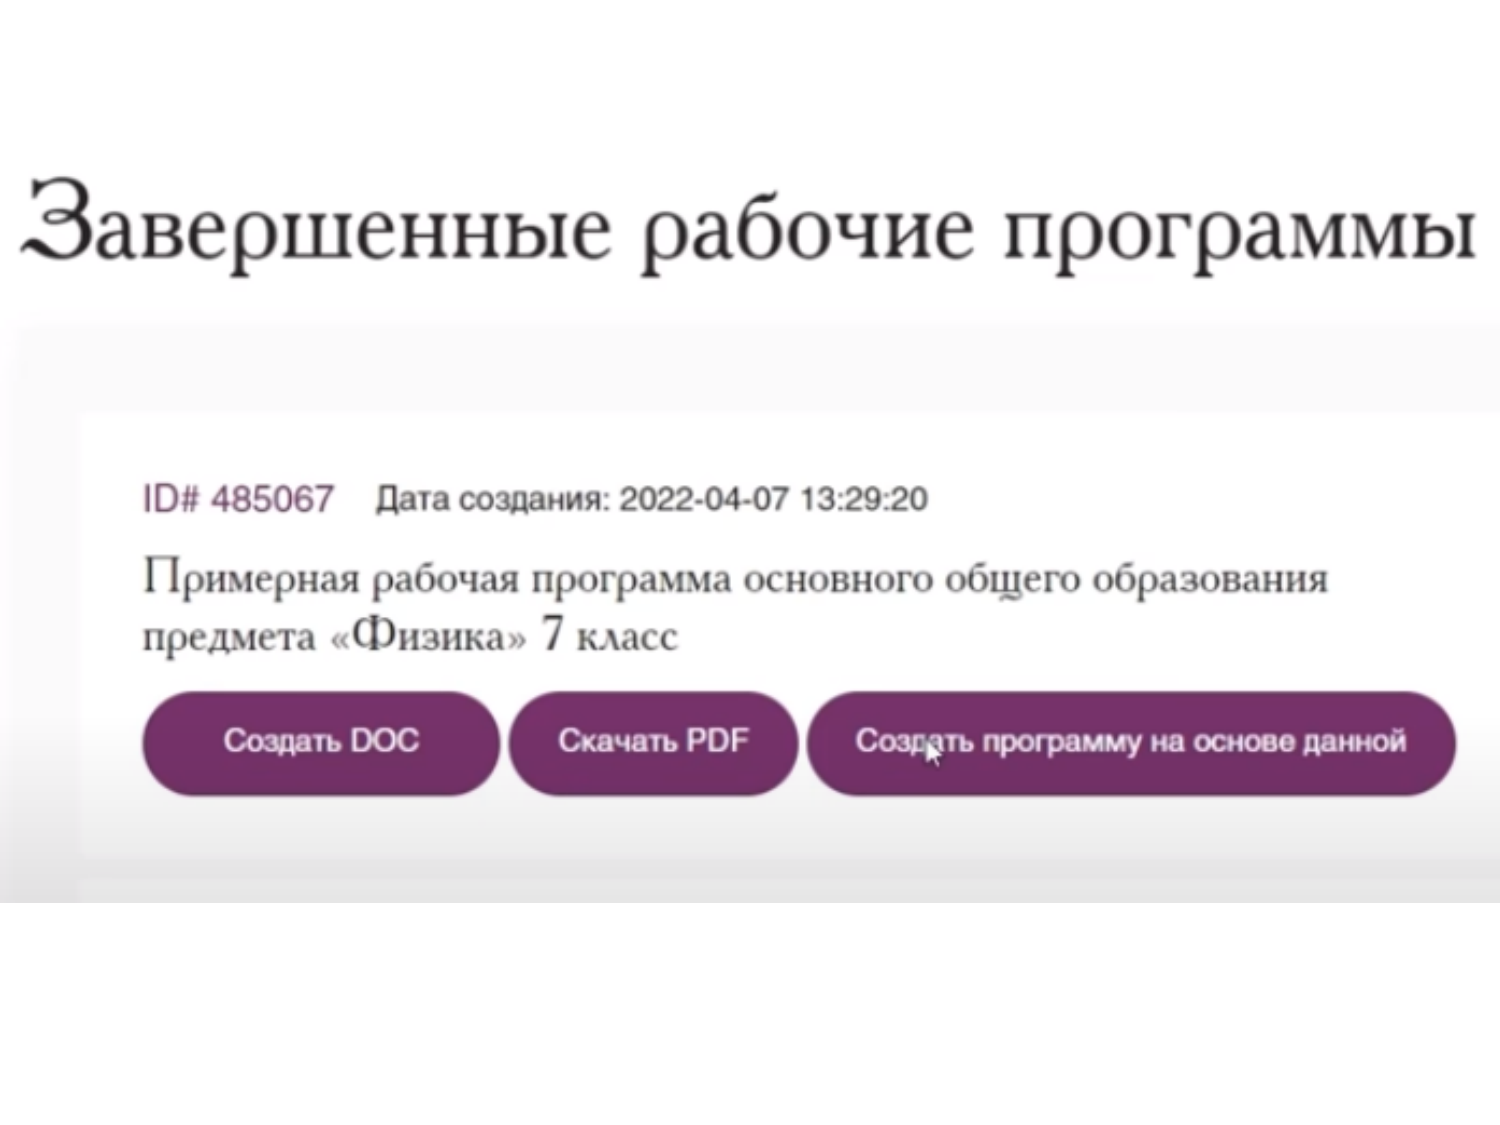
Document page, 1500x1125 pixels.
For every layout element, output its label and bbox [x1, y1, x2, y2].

picture [0, 140, 1500, 903]
